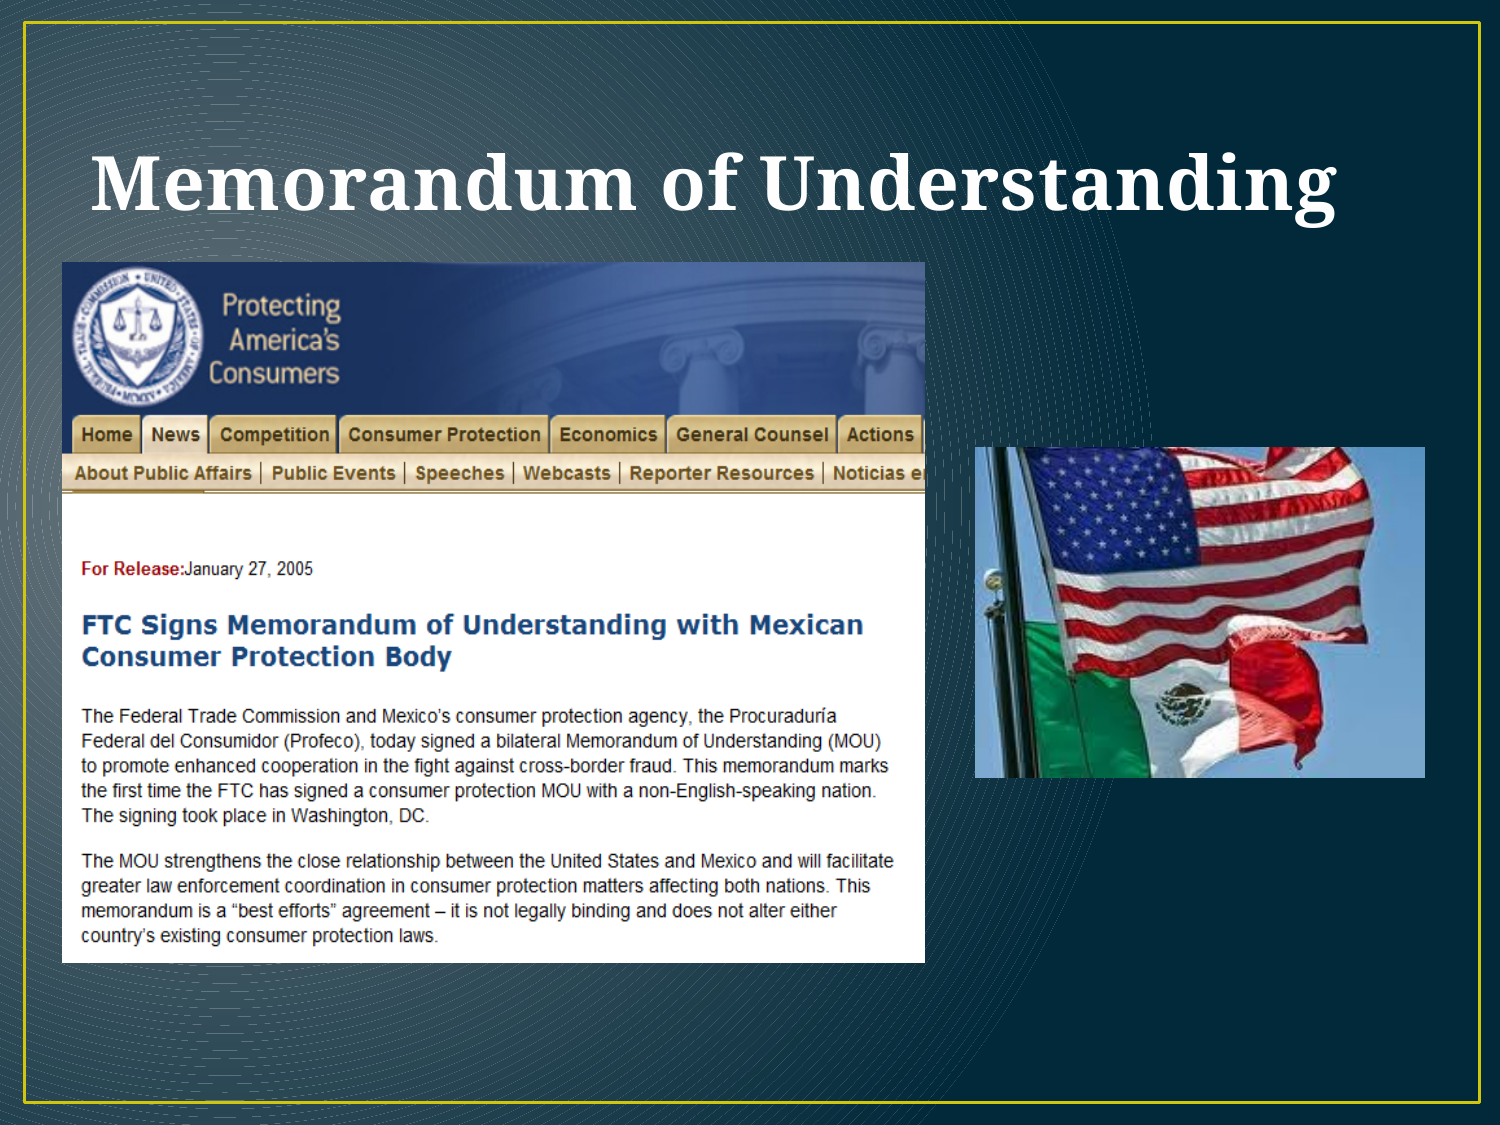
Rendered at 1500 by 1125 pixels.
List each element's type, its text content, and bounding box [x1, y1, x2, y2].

picture [62, 262, 926, 963]
picture [974, 441, 1424, 778]
picture [1075, 783, 1084, 792]
title Memorandum of Understanding [75, 45, 1425, 233]
